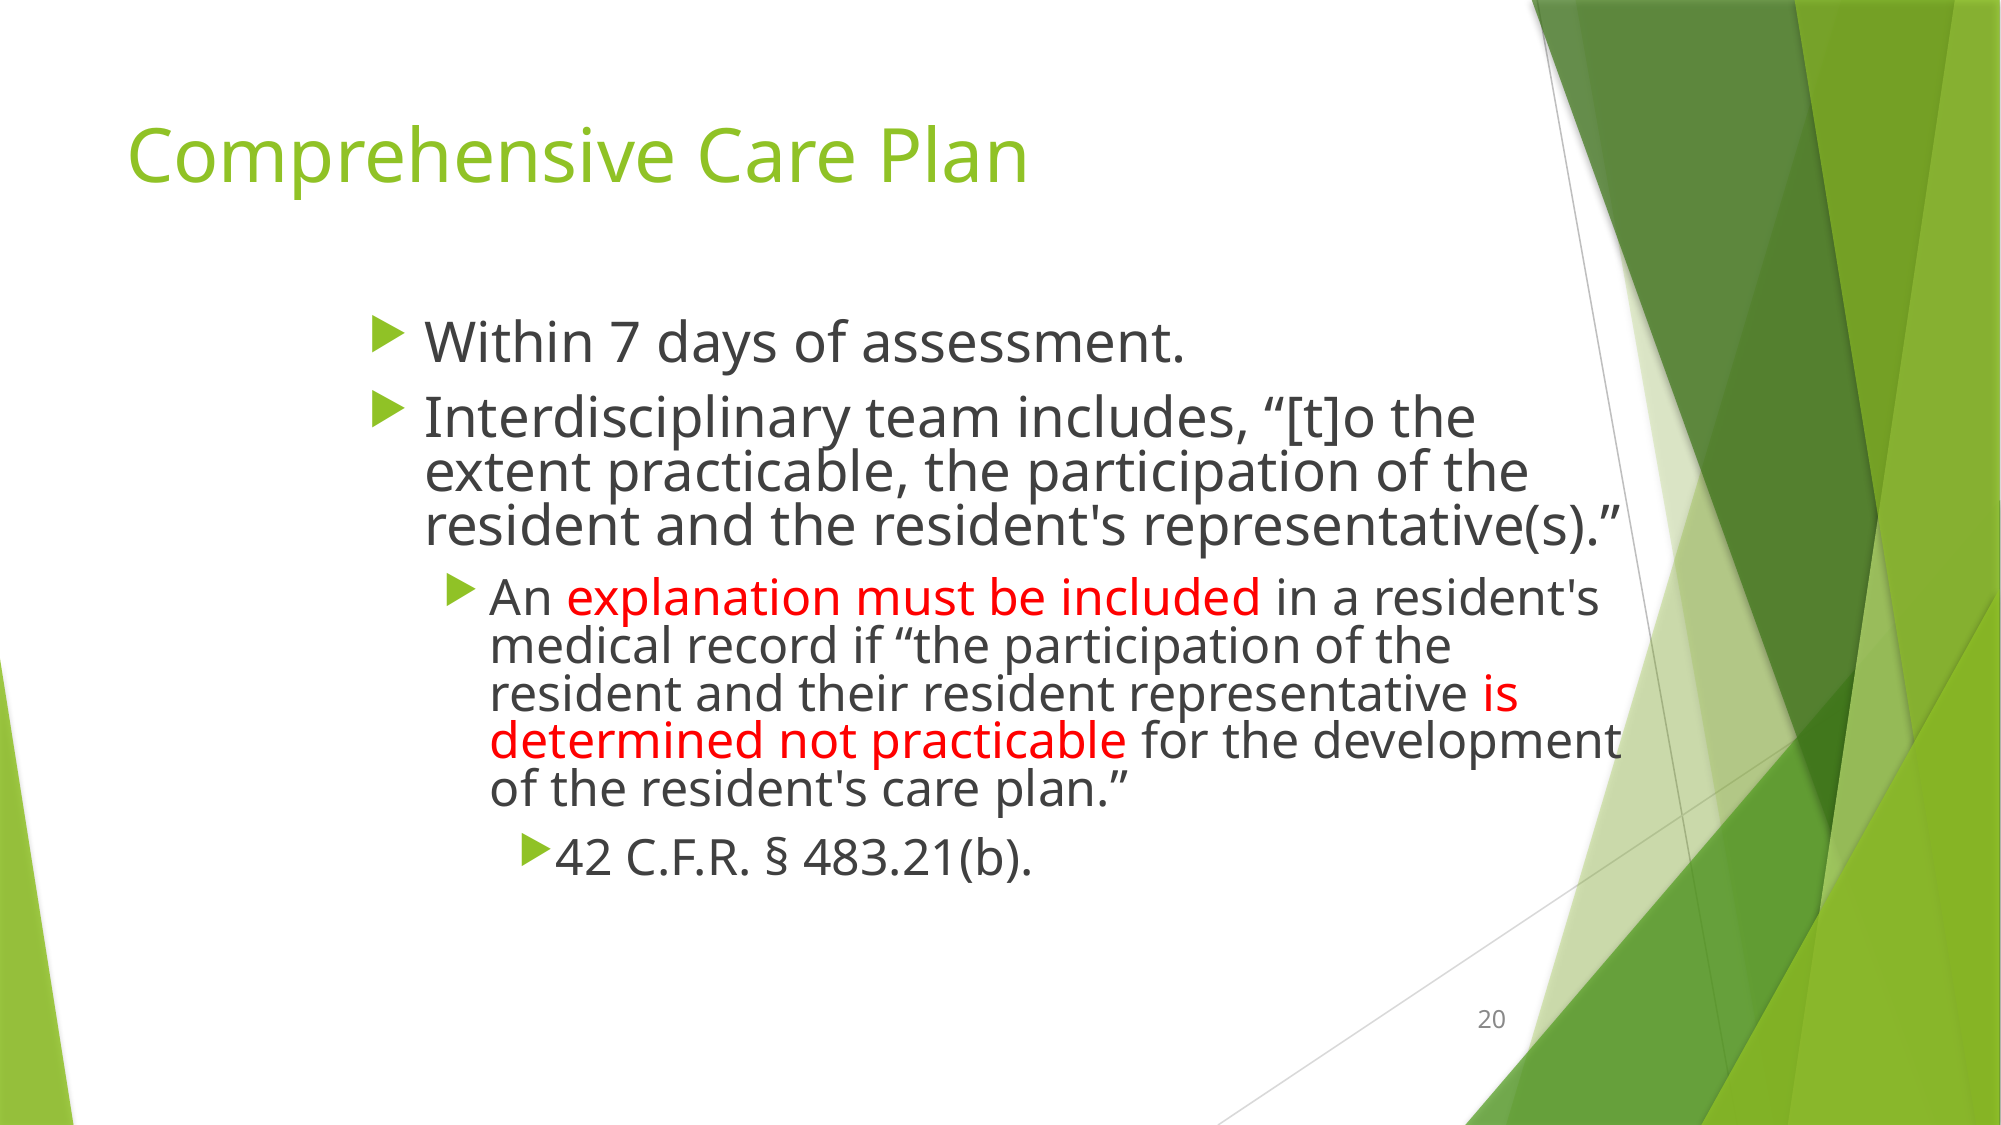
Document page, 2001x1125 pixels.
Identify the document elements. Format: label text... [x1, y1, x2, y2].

title Comprehensive Care Plan [111, 99, 1522, 317]
list Within 7 days of assessment. Interdisciplinary team includes, “[t]o the extent practicable, the participation of the resident and the resident's representative(s).” An explanation must be included in a resident's medical record if “the participation of the resident and their resident representative is determined not practicable for the development of the resident's care plan.” 42 C.F.R. § 483.21(b). [353, 311, 1647, 934]
slide_number 20 [1409, 991, 1522, 1051]
